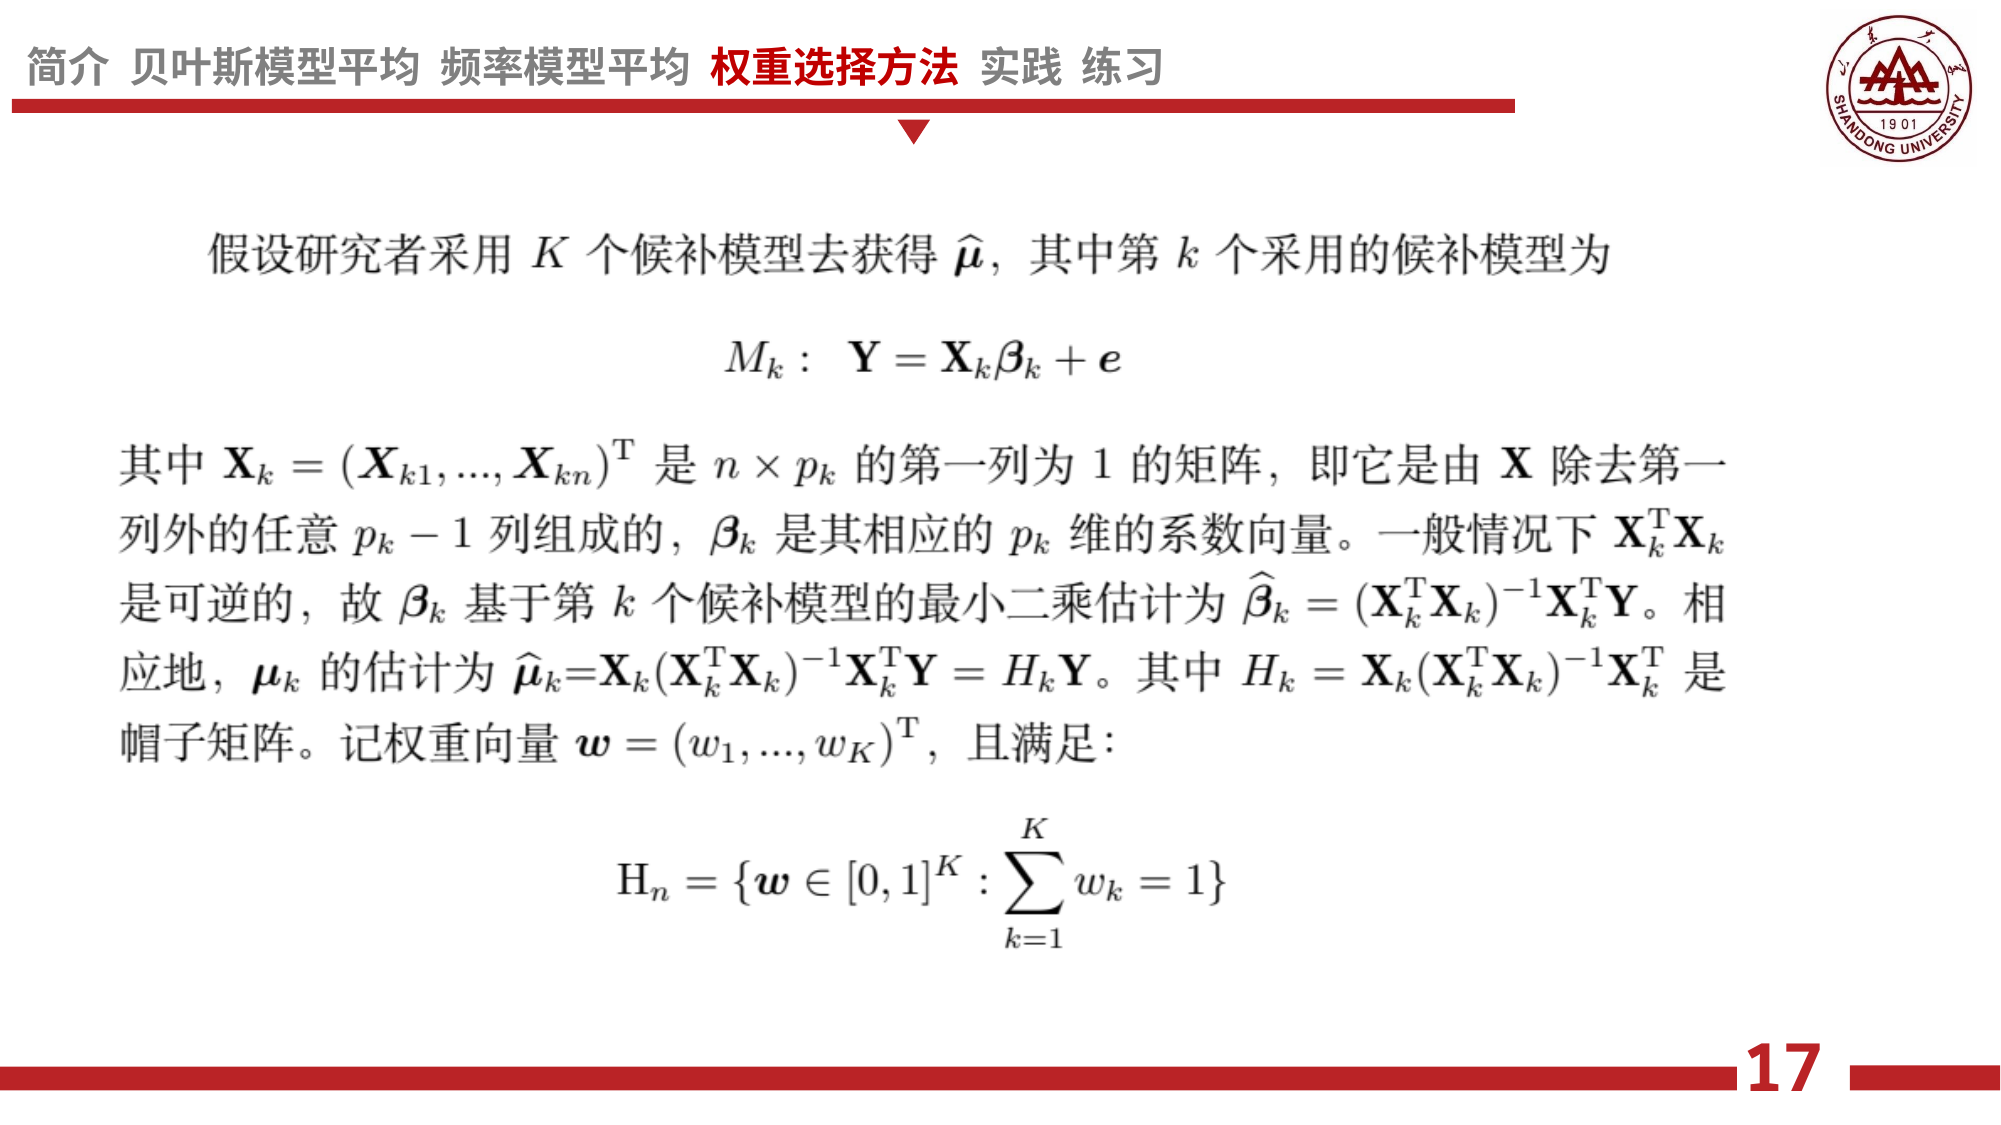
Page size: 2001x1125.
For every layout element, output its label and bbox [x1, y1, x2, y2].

picture [1820, 9, 1977, 167]
picture [117, 217, 1747, 955]
